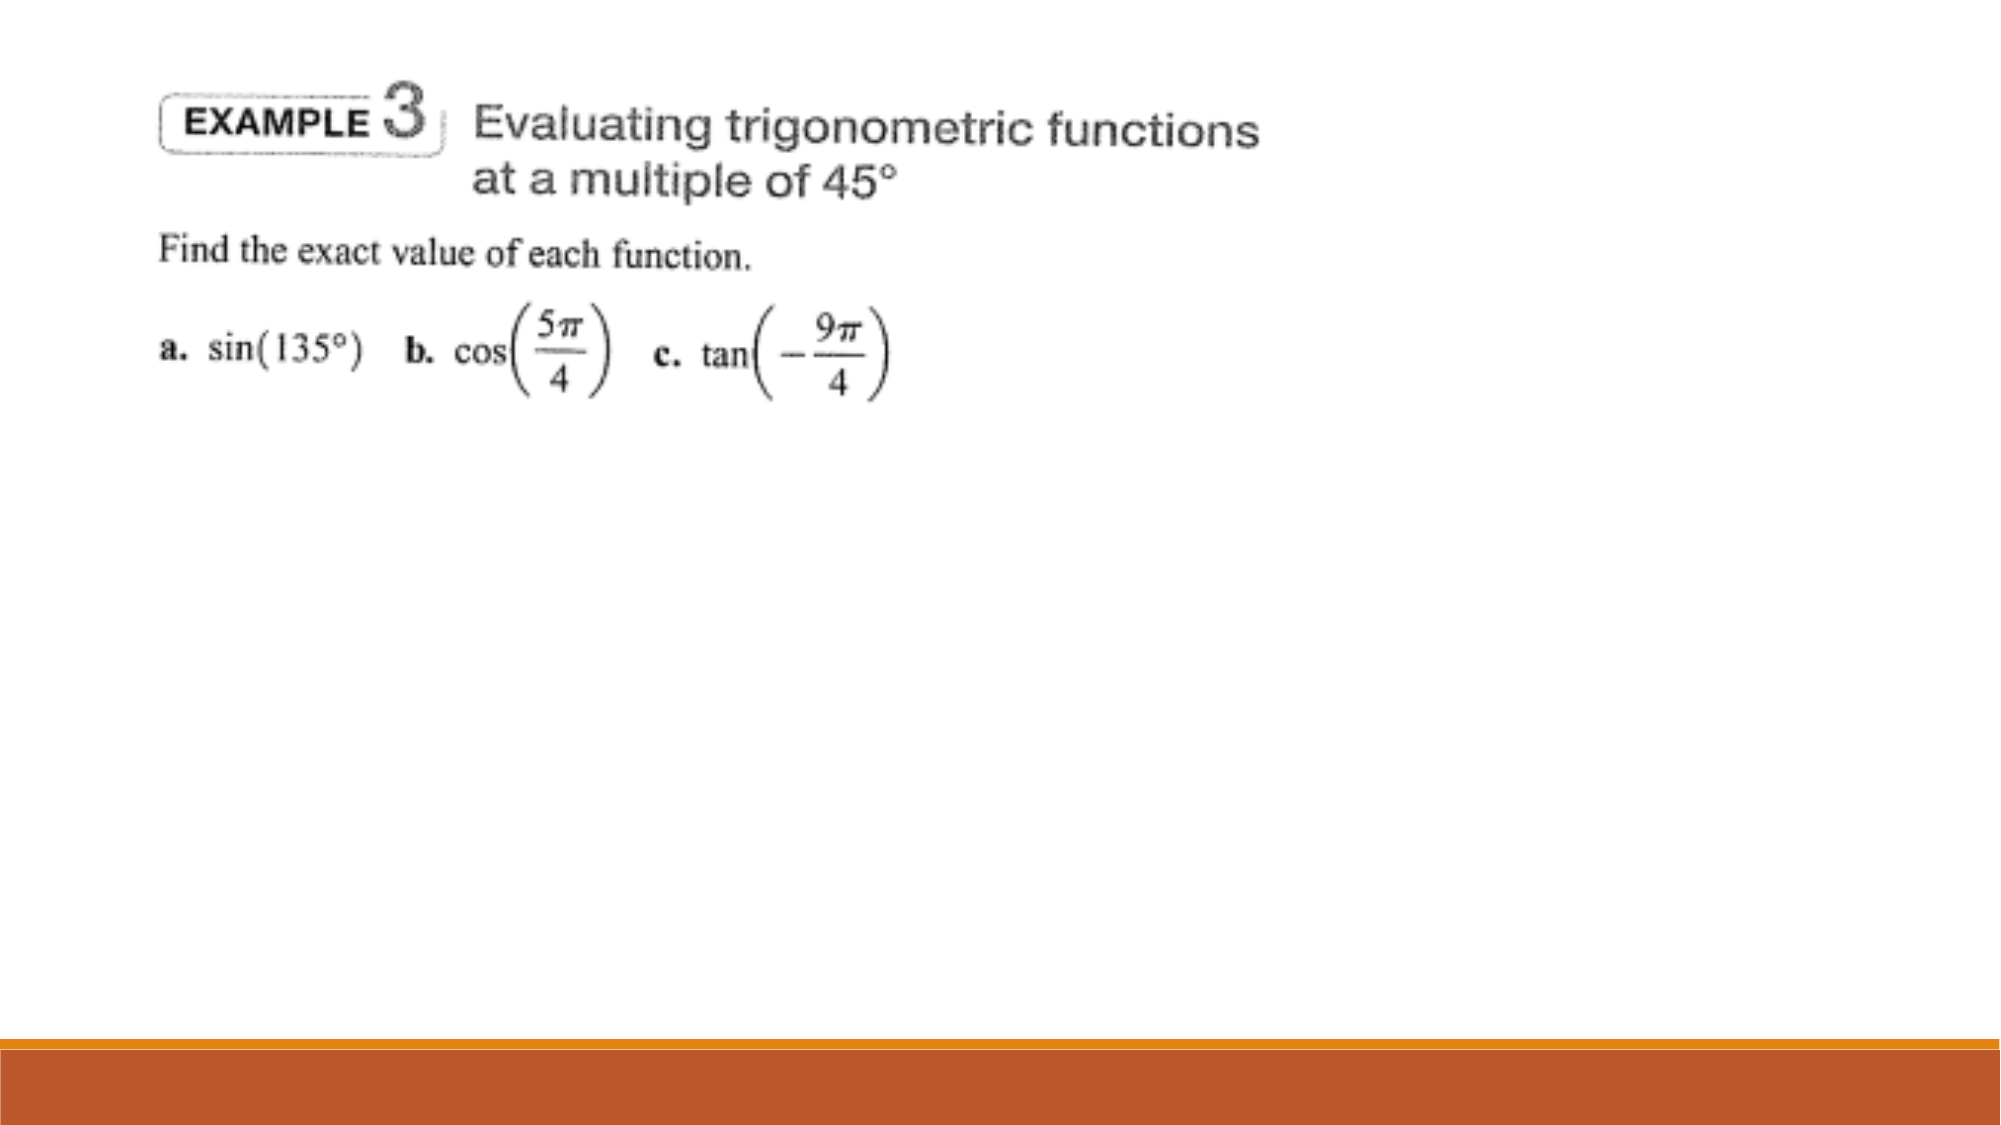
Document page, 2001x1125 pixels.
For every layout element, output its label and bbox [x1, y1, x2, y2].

picture [77, 51, 1379, 438]
